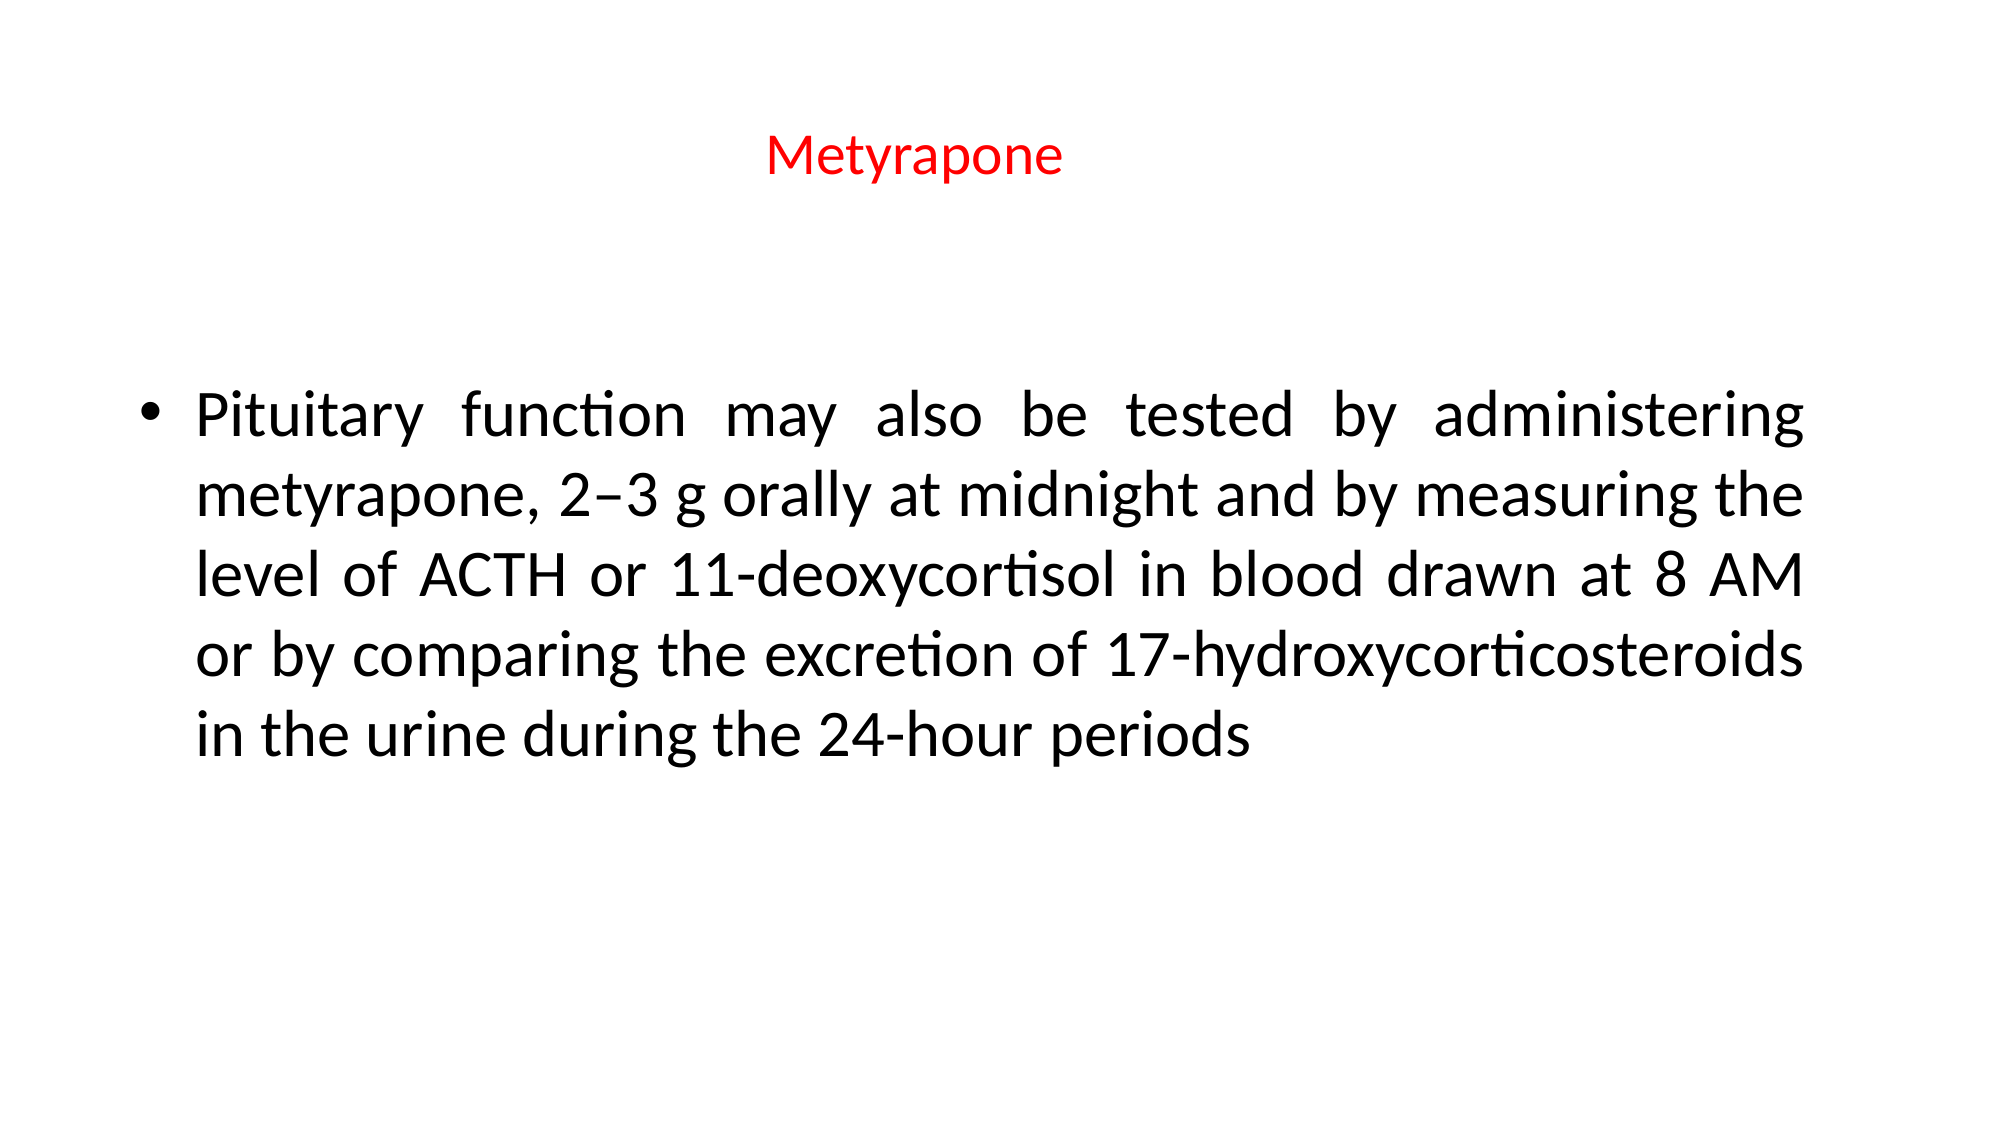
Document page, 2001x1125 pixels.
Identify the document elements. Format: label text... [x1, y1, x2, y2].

list Pituitary function may also be tested by administering metyrapone, 2–3 g orally at midnight and by measuring the level of ACTH or 11-deoxycortisol in blood drawn at 8 AM or by comparing the excretion of 17-hydroxycorticosteroids in the urine during the 24-hour periods [123, 362, 1822, 1018]
title Metyrapone [181, 107, 1649, 337]
